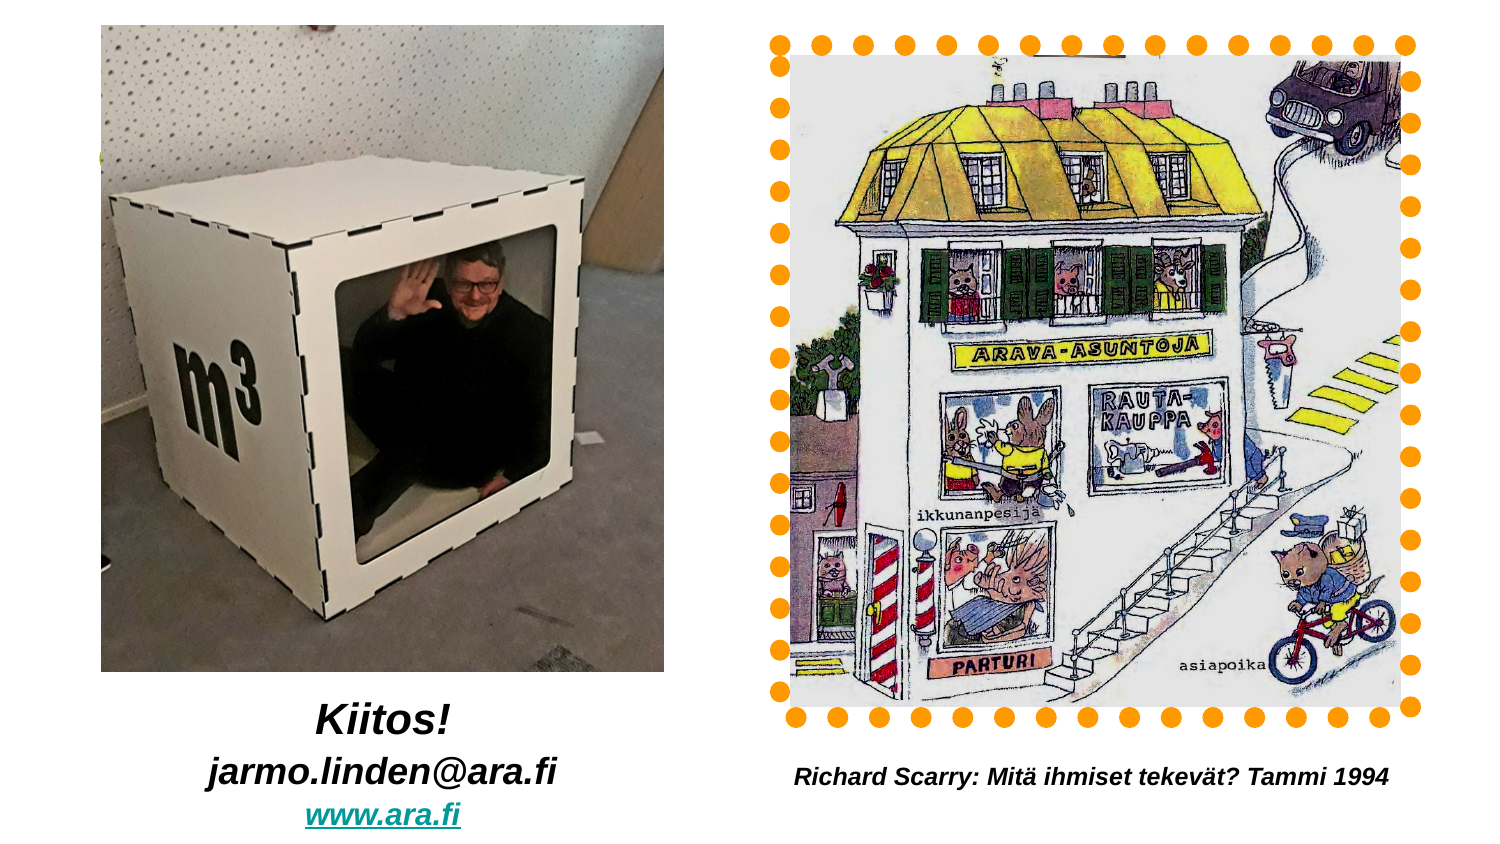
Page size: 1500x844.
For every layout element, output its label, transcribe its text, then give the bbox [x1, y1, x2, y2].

list Kiitos! jarmo.linden@ara.fi www.ara.fi [127, 689, 639, 818]
title Richard Scarry: Mitä ihmiset tekevät? Tammi 1994 [778, 757, 1413, 794]
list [790, 55, 1401, 708]
picture [99, 25, 665, 673]
